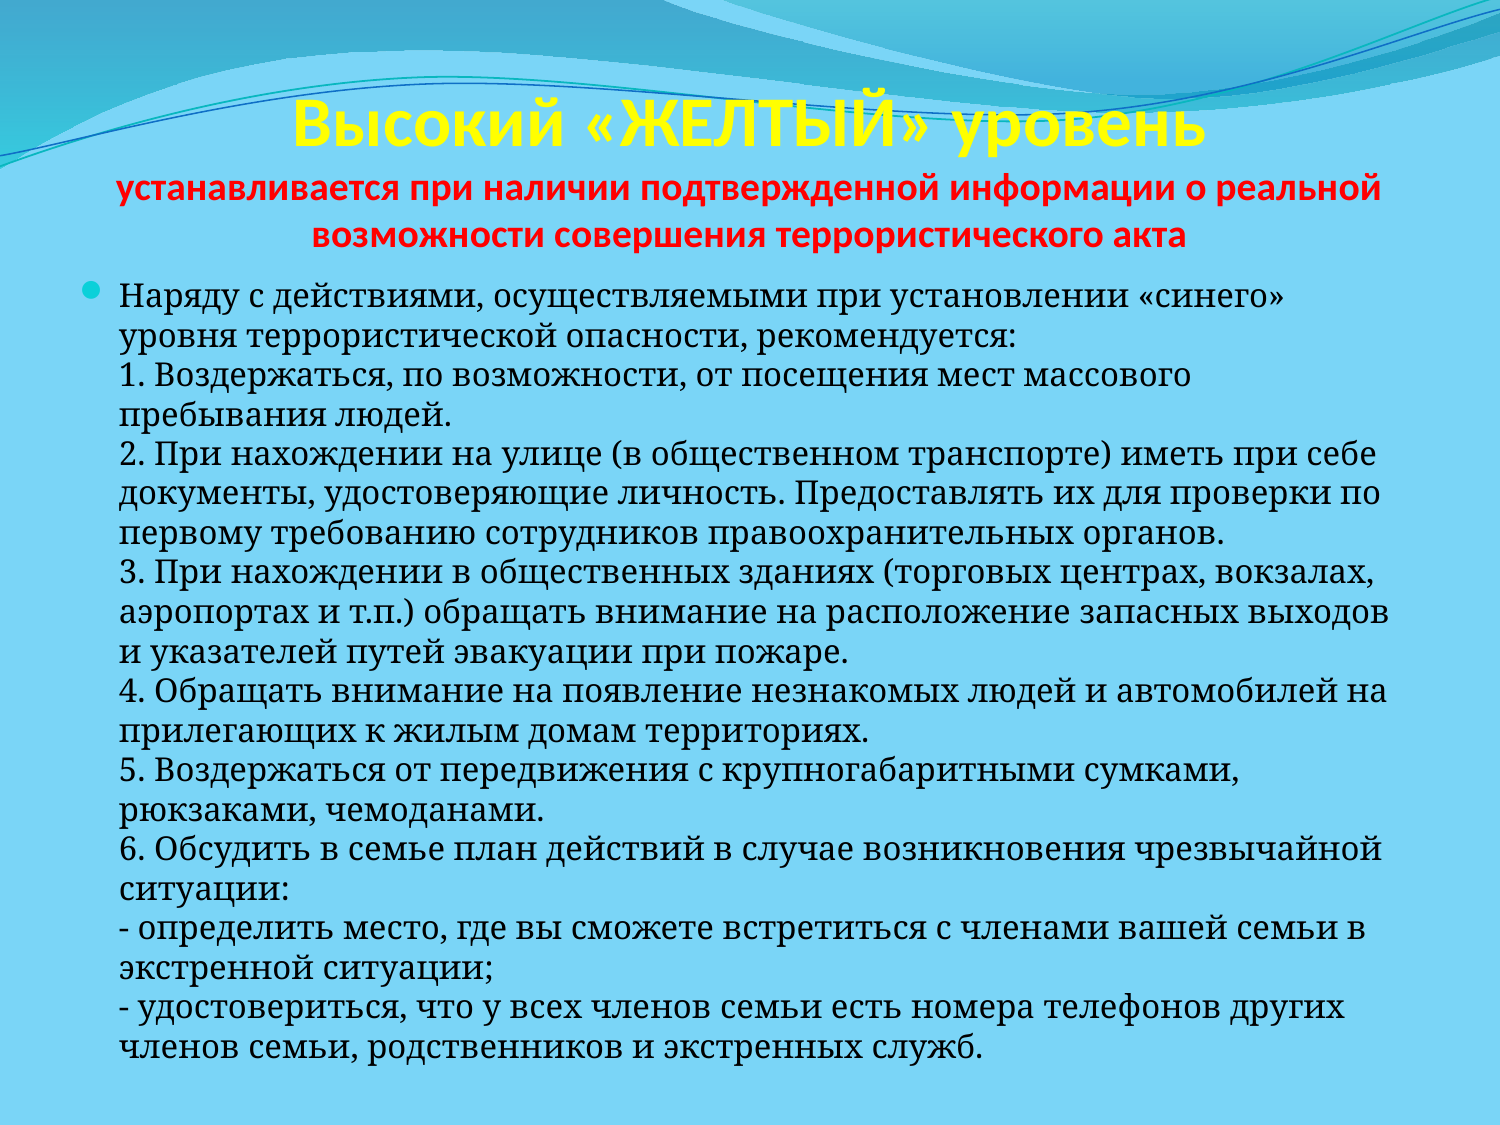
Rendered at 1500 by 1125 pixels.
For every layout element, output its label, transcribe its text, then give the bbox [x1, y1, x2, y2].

title Высокий «ЖЕЛТЫЙ» уровень устанавливается при наличии подтвержденной информации о реальной возможности совершения террористического акта [75, 66, 1425, 303]
list Наряду с действиями, осуществляемыми при установлении «синего» уровня террористической опасности, рекомендуется: 1. Воздержаться, по возможности, от посещения мест массового пребывания людей. 2. При нахождении на улице (в общественном транспорте) иметь при себе документы, удостоверяющие личность. Предоставлять их для проверки по первому требованию сотрудников правоохранительных органов. 3. При нахождении в общественных зданиях (торговых центрах, вокзалах, аэропортах и т.п.) обращать внимание на расположение запасных выходов и указателей путей эвакуации при пожаре. 4. Обращать внимание на появление незнакомых людей и автомобилей на прилегающих к жилым домам территориях. 5. Воздержаться от передвижения с крупногабаритными сумками, рюкзаками, чемоданами. 6. Обсудить в семье план действий в случае возникновения чрезвычайной ситуации: - определить место, где вы сможете встретиться с членами вашей семьи в экстренной ситуации; - удостовериться, что у всех членов семьи есть номера телефонов других членов семьи, родственников и экстренных служб. [64, 267, 1415, 1094]
